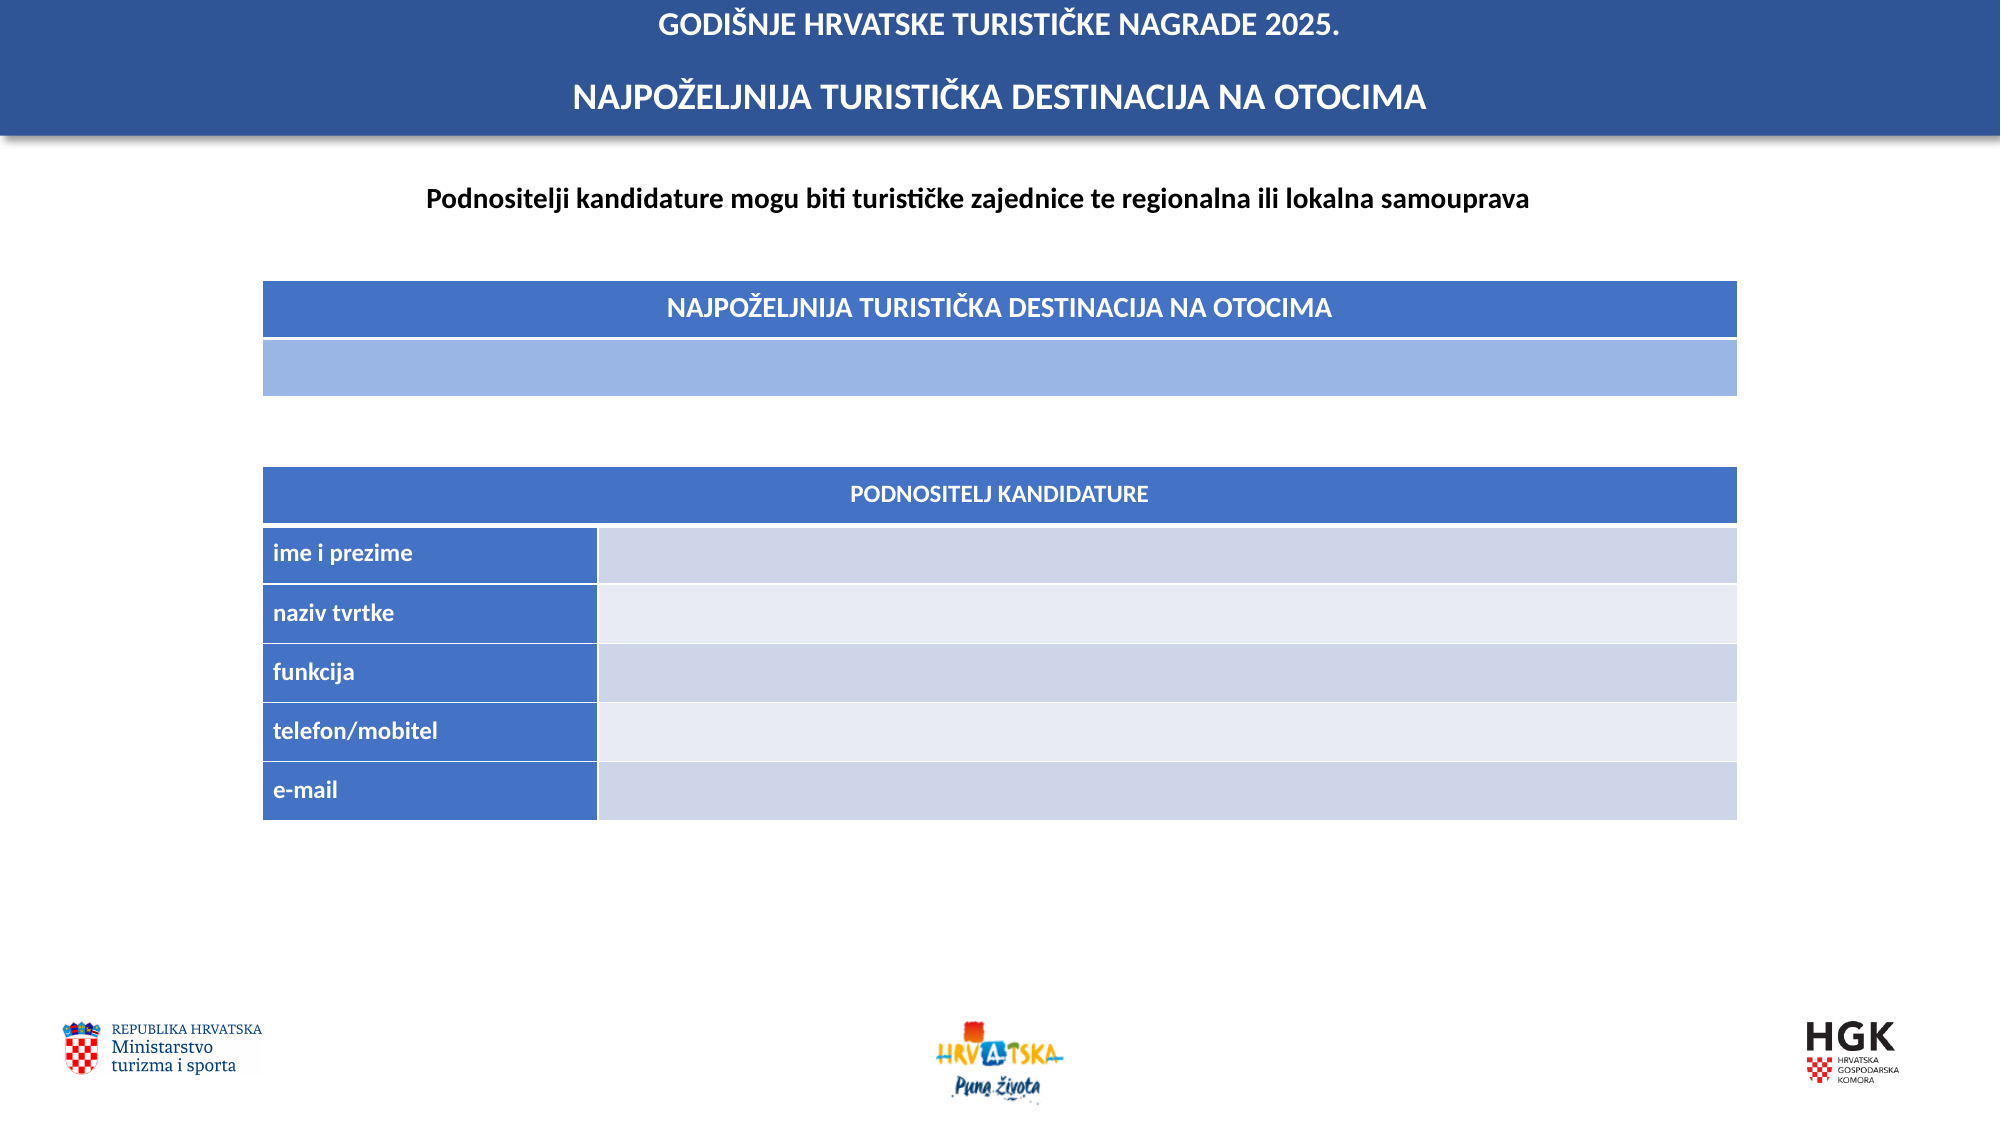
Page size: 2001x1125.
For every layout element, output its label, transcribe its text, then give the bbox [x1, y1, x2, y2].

table_cell [599, 528, 1737, 583]
table_cell telefon/mobitel [263, 703, 597, 761]
table_cell [599, 585, 1737, 643]
table_header PODNOSITELJ KANDIDATURE [263, 467, 1737, 523]
table_header [263, 340, 1737, 396]
table_cell funkcija [263, 644, 597, 702]
table_cell e-mail [263, 762, 597, 820]
picture [1806, 1021, 1899, 1083]
table_header NAJPOŽELJNIJA TURISTIČKA DESTINACIJA NA OTOCIMA [263, 281, 1737, 337]
text_box GODIŠNJE HRVATSKE TURISTIČKE NAGRADE 2025. NAJPOŽELJNIJA TURISTIČKA DESTINACIJA NA OTOCIMA [0, 0, 2000, 137]
table_cell [599, 644, 1737, 702]
picture [61, 1021, 263, 1075]
table_cell ime i prezime [263, 528, 597, 583]
table_cell [599, 762, 1737, 820]
text_box Podnositelji kandidature mogu biti turističke zajednice te regionalna ili lokalna samouprava [18, 171, 1939, 222]
table_cell naziv tvrtke [263, 585, 597, 643]
table_cell [599, 703, 1737, 761]
picture [936, 1021, 1064, 1110]
